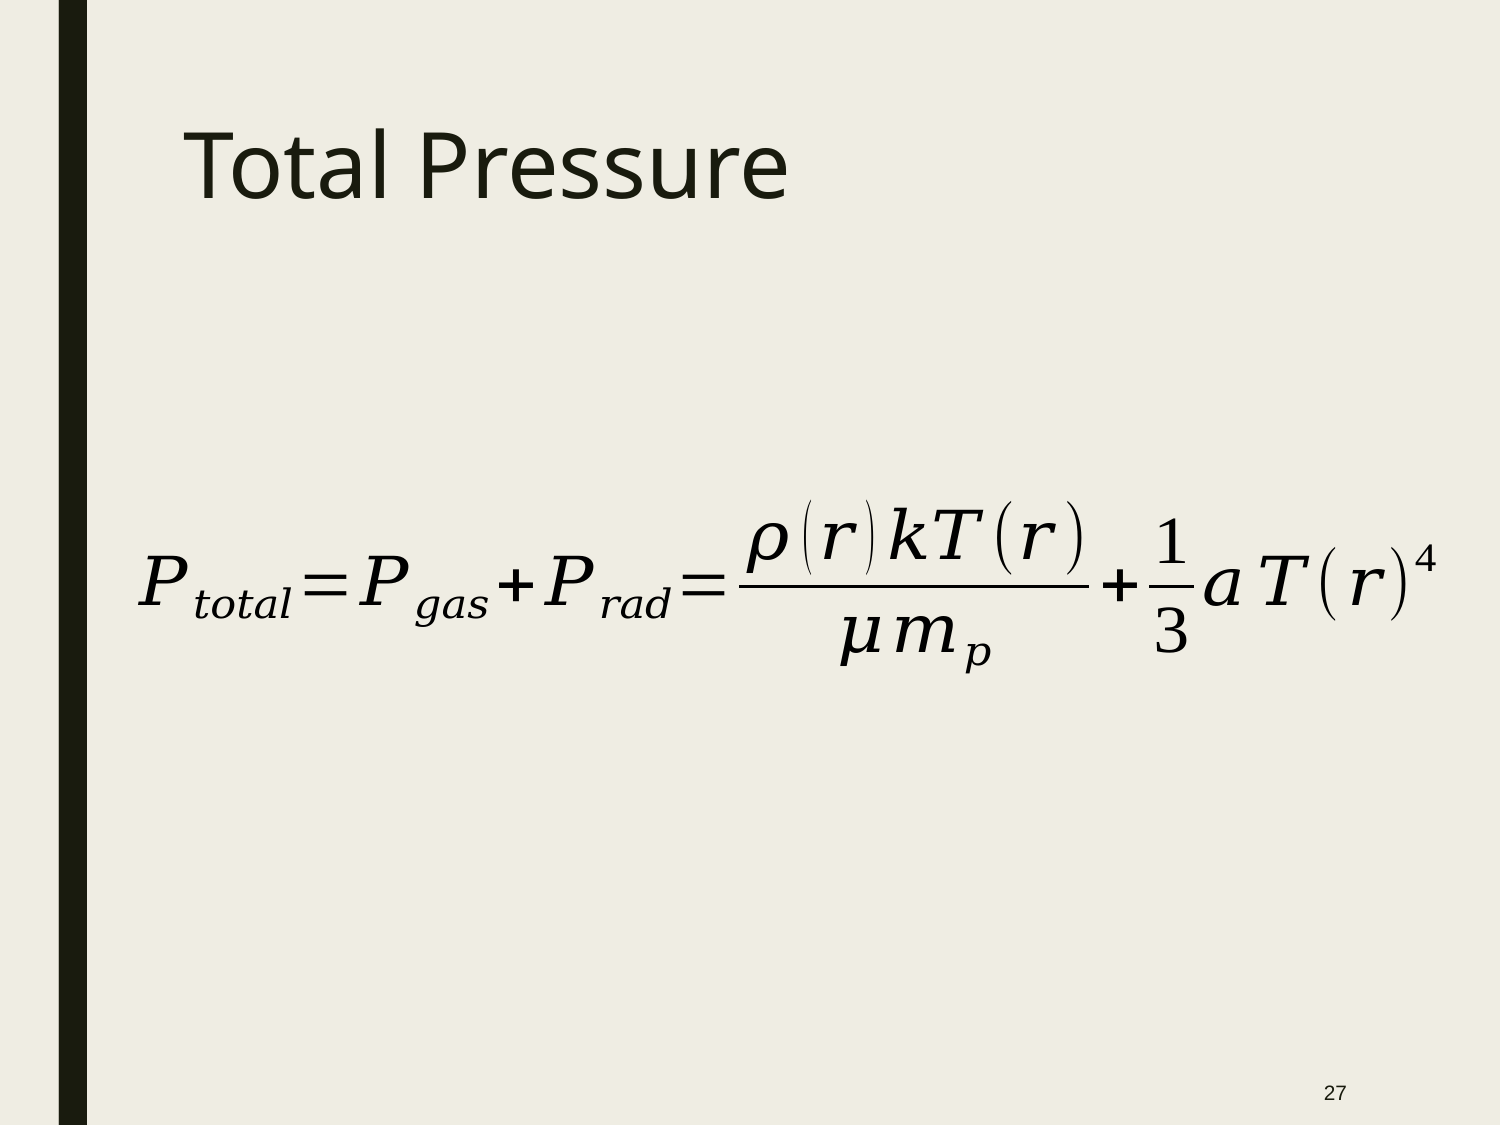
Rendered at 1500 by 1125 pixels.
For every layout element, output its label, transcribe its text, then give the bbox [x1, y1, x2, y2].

title Total Pressure [168, 112, 1351, 233]
slide_number 27 [1165, 1058, 1362, 1125]
